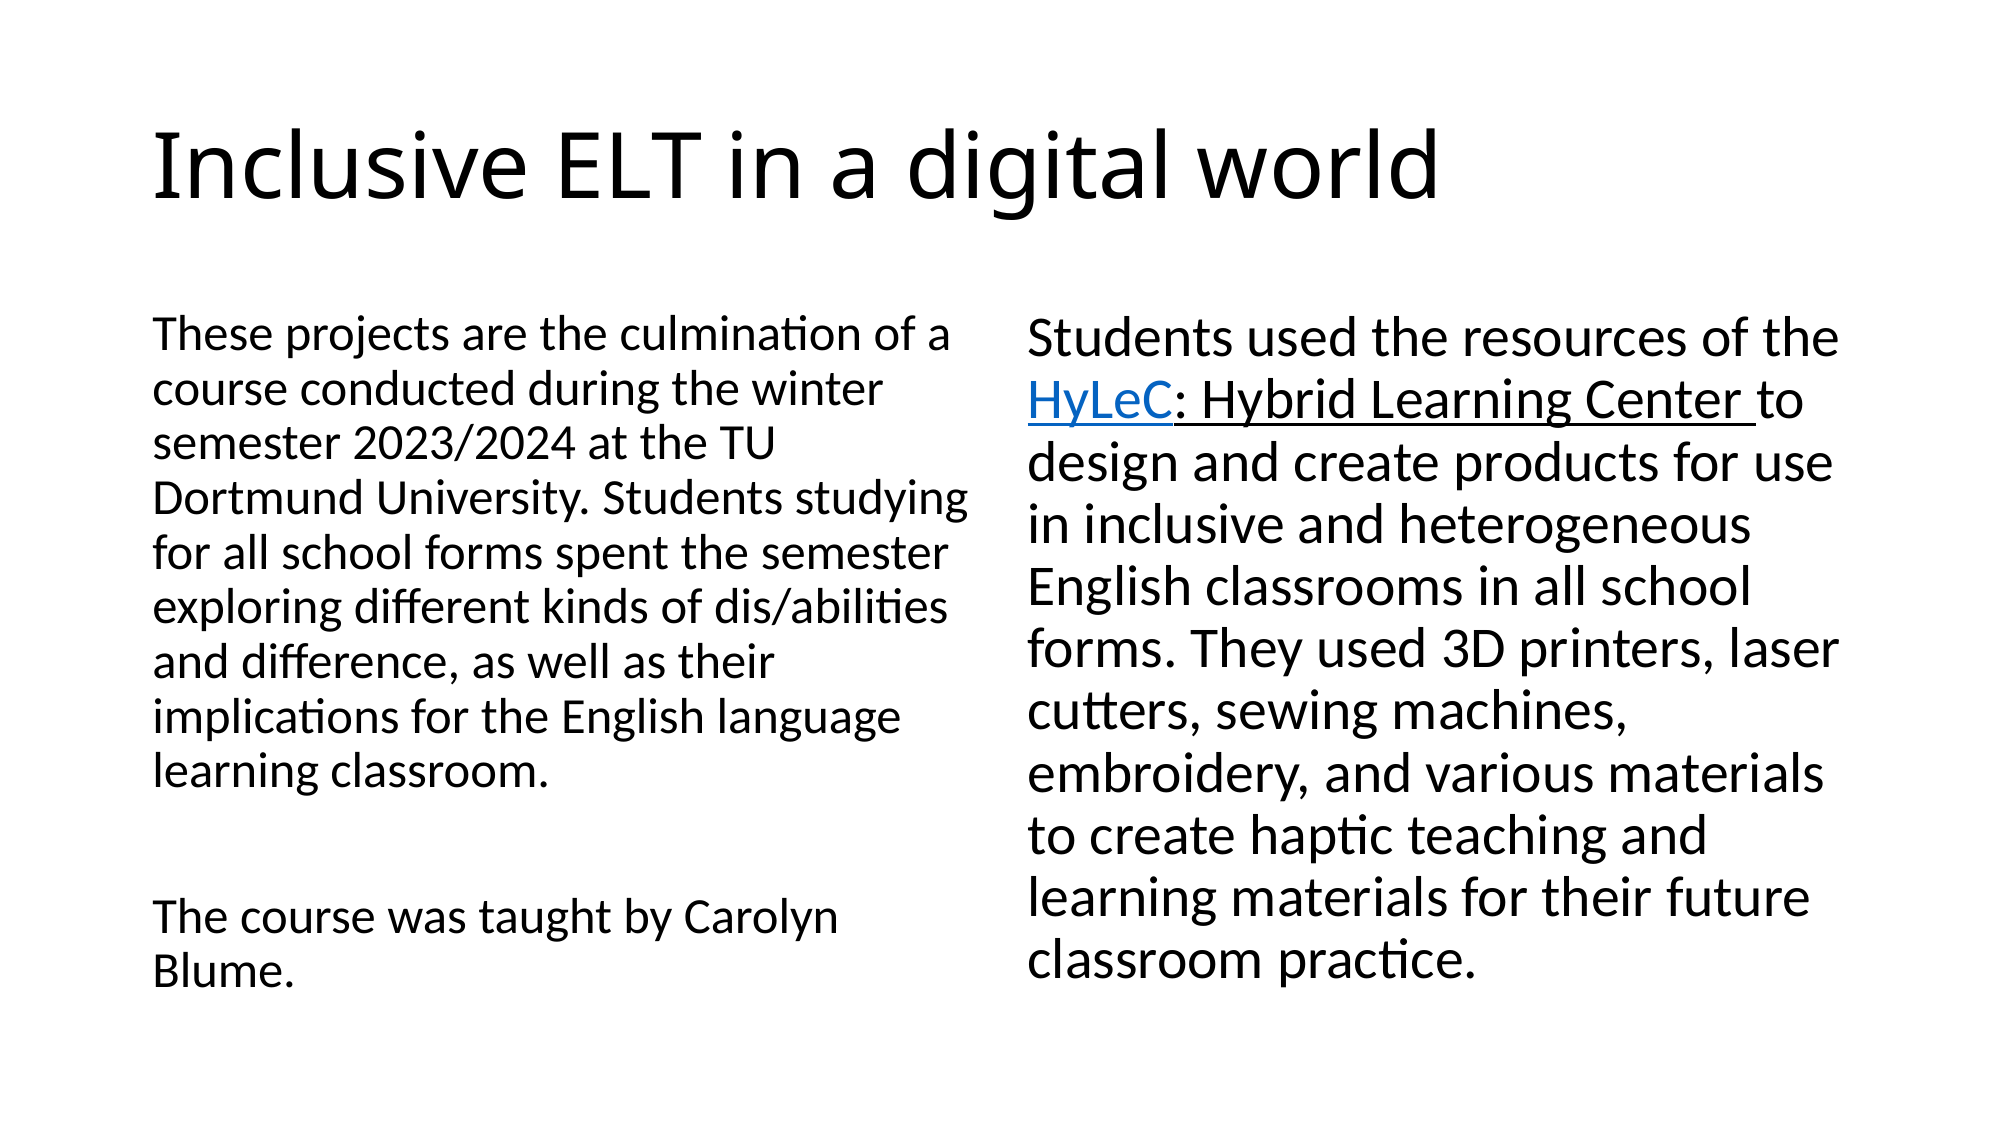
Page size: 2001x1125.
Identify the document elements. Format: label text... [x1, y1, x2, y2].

title Inclusive ELT in a digital world [137, 59, 1863, 278]
list Students used the resources of the HyLeC: Hybrid Learning Center to design and create products for use in inclusive and heterogeneous English classrooms in all school forms. They used 3D printers, laser cutters, sewing machines, embroidery, and various materials to create haptic teaching and learning materials for their future classroom practice. [1012, 299, 1863, 1014]
list These projects are the culmination of a course conducted during the winter semester 2023/2024 at the TU Dortmund University. Students studying for all school forms spent the semester exploring different kinds of dis/abilities and difference, as well as their implications for the English language learning classroom. The course was taught by Carolyn Blume. [137, 299, 988, 1014]
